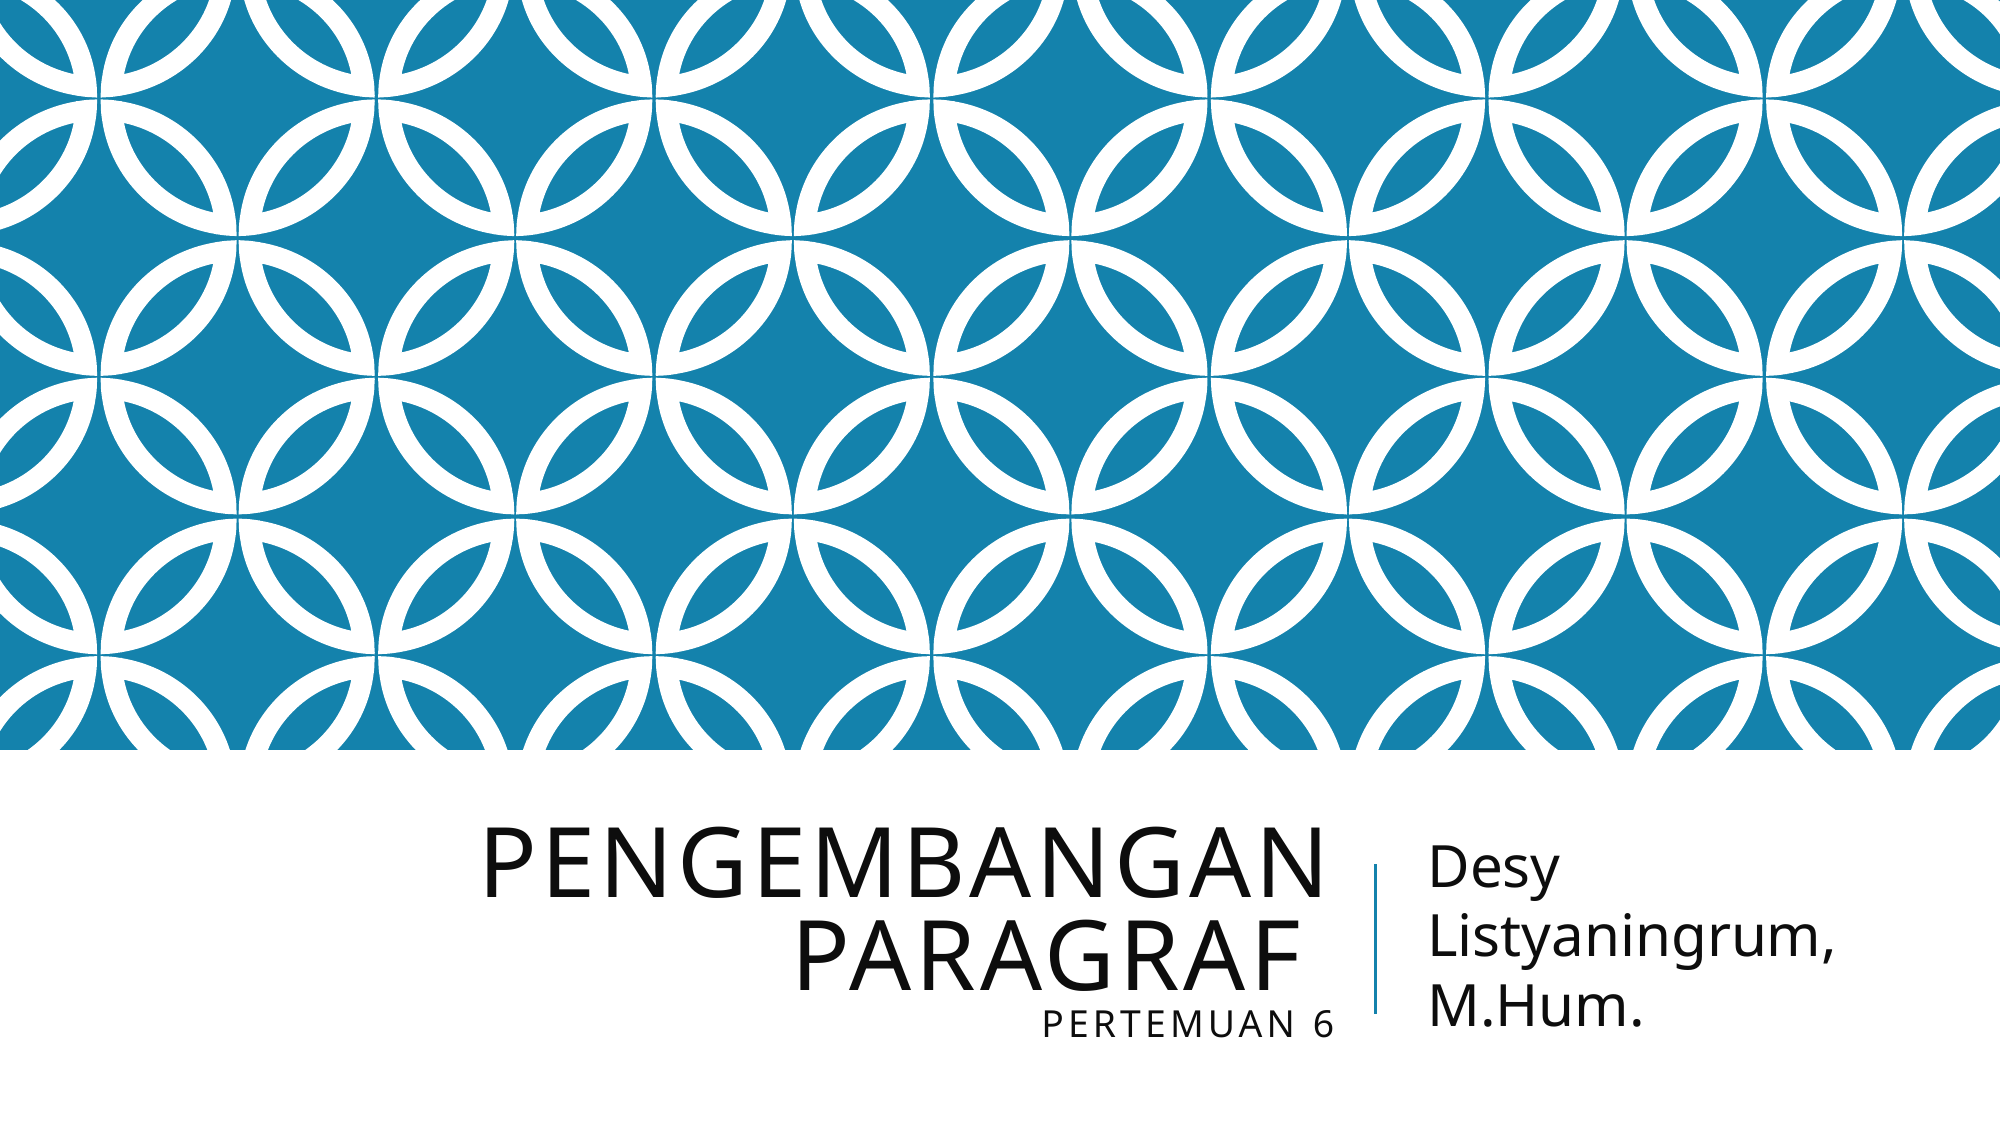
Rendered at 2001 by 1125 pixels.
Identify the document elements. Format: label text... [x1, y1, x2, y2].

title Pengembangan Paragraf pertemuan 6 [75, 813, 1350, 1054]
subtitle Desy Listyaningrum, M.Hum. [1412, 813, 1938, 1054]
